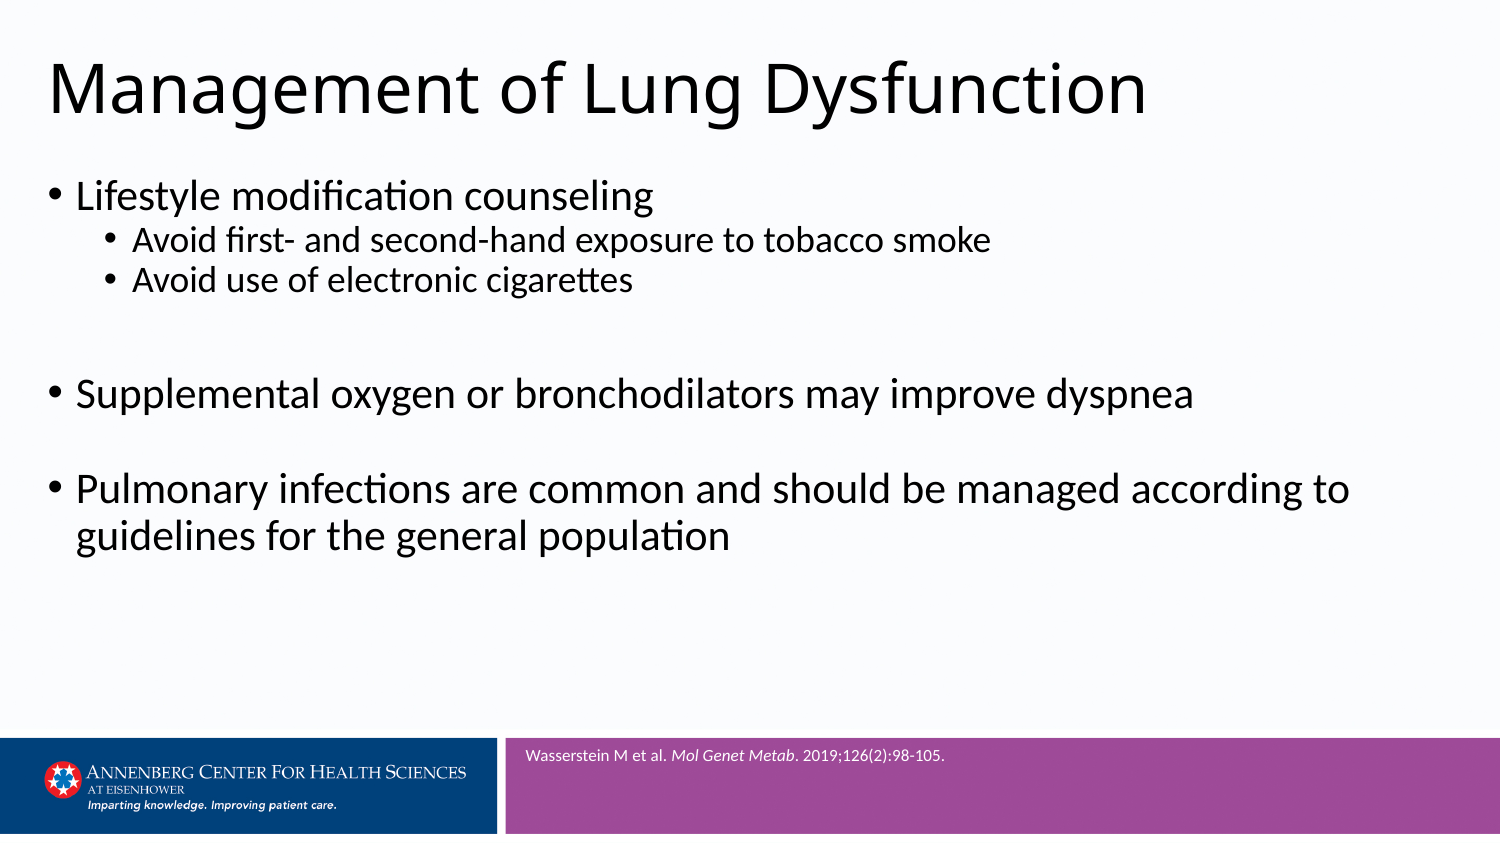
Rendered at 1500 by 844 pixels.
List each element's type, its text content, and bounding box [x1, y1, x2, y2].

list Wasserstein M et al. Mol Genet Metab. 2019;126(2):98-105. [510, 739, 1470, 830]
title Management of Lung Dysfunction [32, 21, 1470, 163]
list Lifestyle modification counseling Avoid first- and second-hand exposure to tobacco smoke Avoid use of electronic cigarettes Supplemental oxygen or bronchodilators may improve dyspnea Pulmonary infections are common and should be managed according to guidelines for the general population [32, 165, 1470, 696]
picture [0, 0, 1500, 844]
